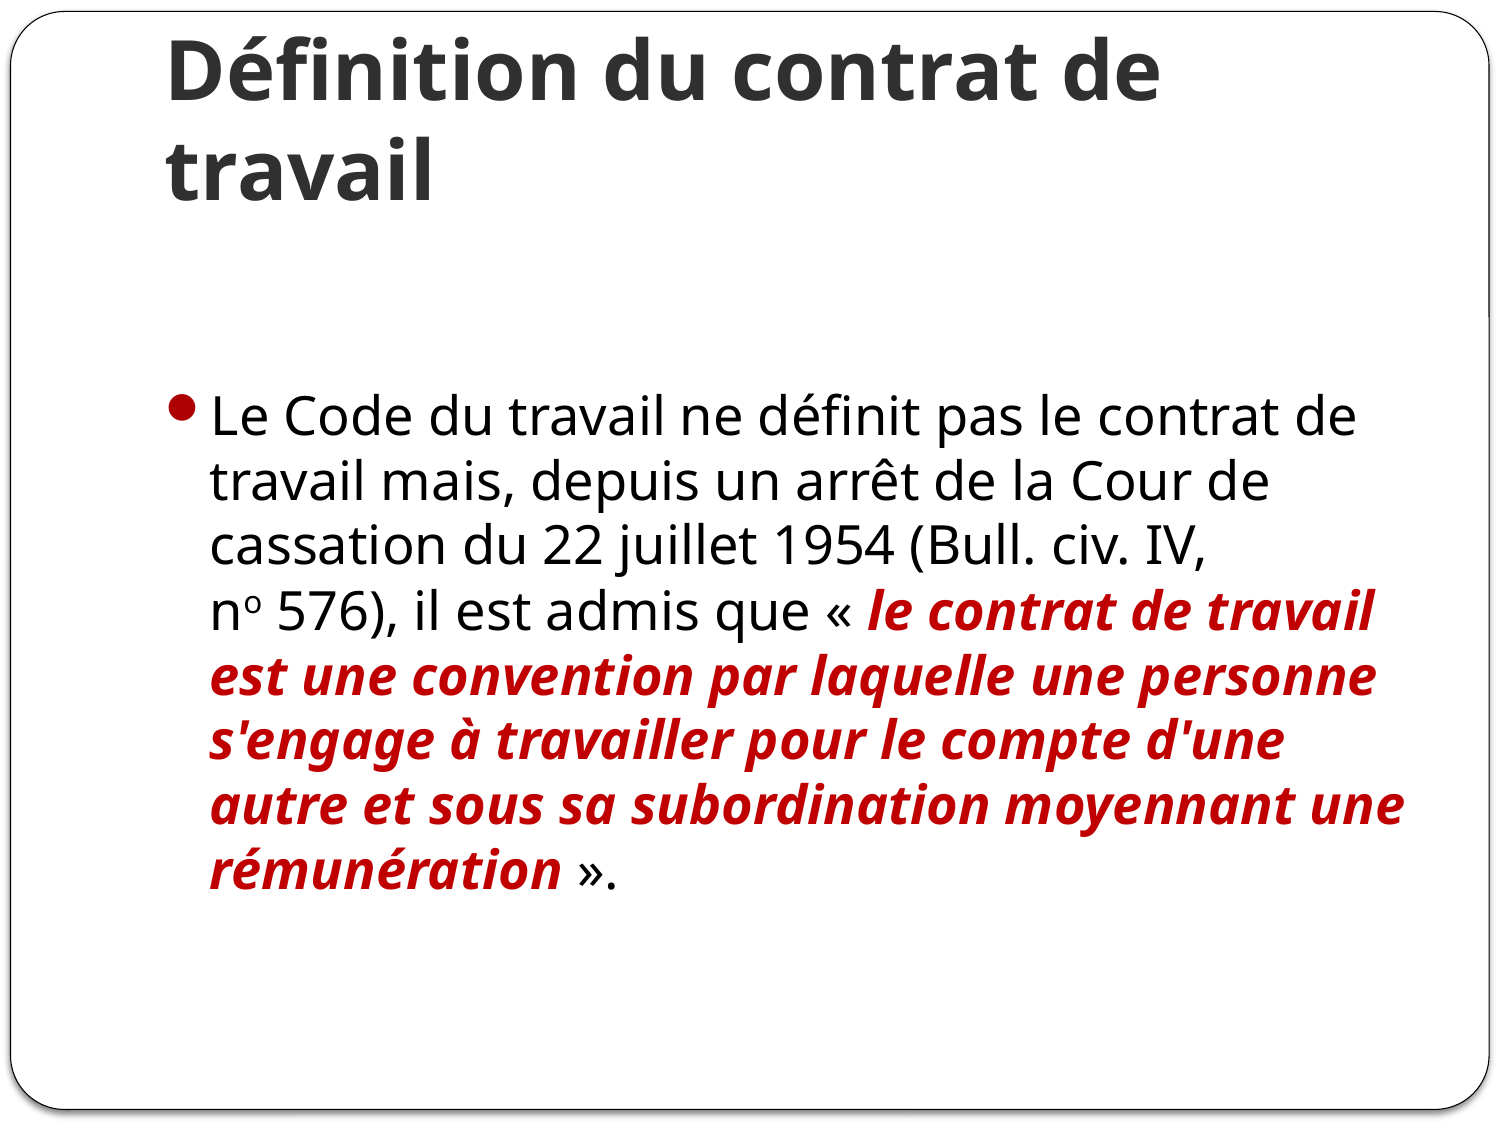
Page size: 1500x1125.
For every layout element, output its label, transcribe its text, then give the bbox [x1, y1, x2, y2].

title Définition du contrat de travail [150, 45, 1425, 233]
list Le Code du travail ne définit pas le contrat de travail mais, depuis un arrêt de la Cour de cassation du 22 juillet 1954 (Bull. civ. IV, no 576), il est admis que « le contrat de travail est une convention par laquelle une personne s'engage à travailler pour le compte d'une autre et sous sa subordination moyennant une rémunération ». [150, 373, 1425, 988]
